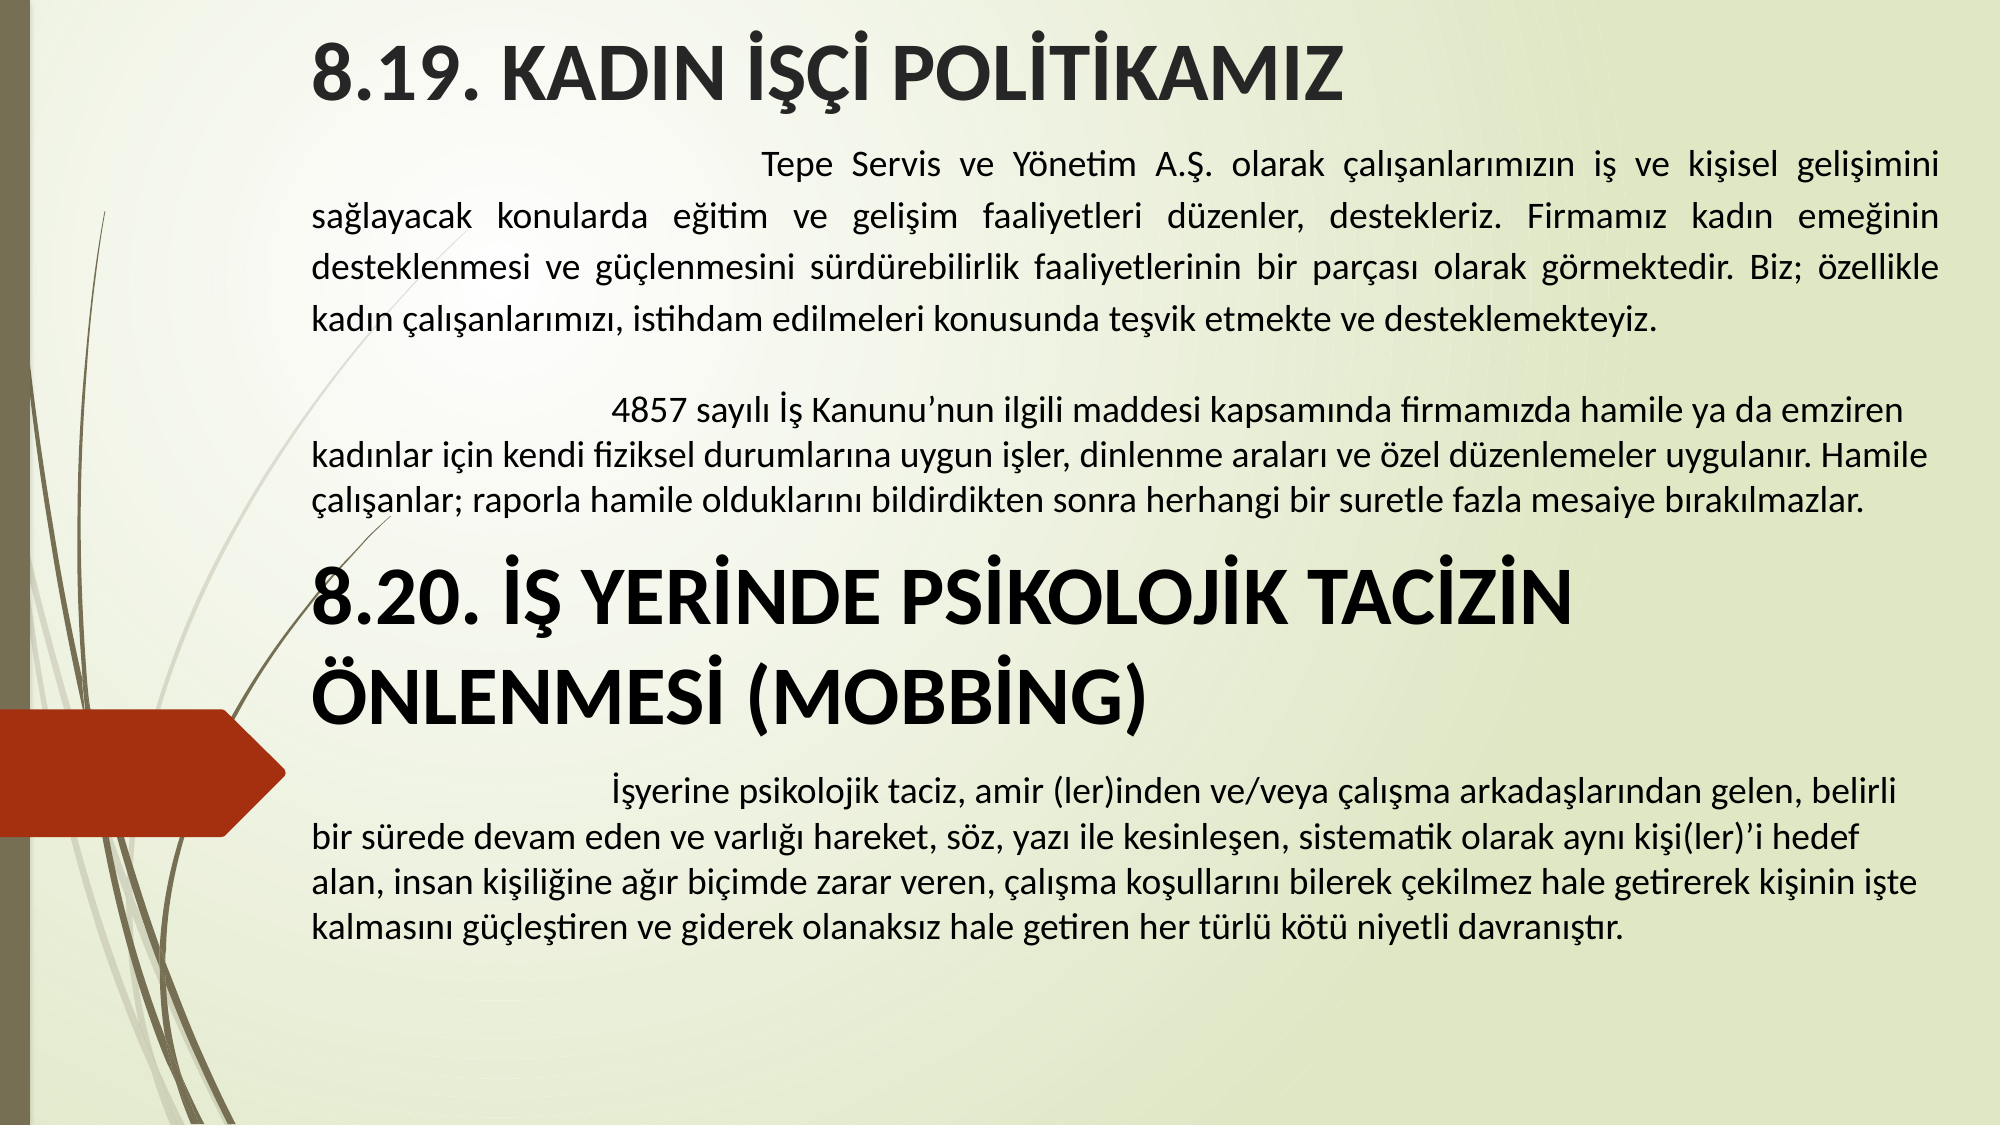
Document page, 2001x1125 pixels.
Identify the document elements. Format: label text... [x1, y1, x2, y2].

subtitle Tepe Servis ve Yönetim A.Ş. olarak çalışanlarımızın iş ve kişisel gelişimini sağlayacak konularda eğitim ve gelişim faaliyetleri düzenler, destekleriz. Firmamız kadın emeğinin desteklenmesi ve güçlenmesini sürdürebilirlik faaliyetlerinin bir parçası olarak görmektedir. Biz; özellikle kadın çalışanlarımızı, istihdam edilmeleri konusunda teşvik etmekte ve desteklemekteyiz. 4857 sayılı İş Kanunu’nun ilgili maddesi kapsamında firmamızda hamile ya da emziren kadınlar için kendi fiziksel durumlarına uygun işler, dinlenme araları ve özel düzenlemeler uygulanır. Hamile çalışanlar; raporla hamile olduklarını bildirdikten sonra herhangi bir suretle fazla mesaiye bırakılmazlar. 8.20. İŞ YERİNDE PSİKOLOJİK TACİZİN ÖNLENMESİ (MOBBİNG) İşyerine psikolojik taciz, amir (ler)inden ve/veya çalışma arkadaşlarından gelen, belirli bir sürede devam eden ve varlığı hareket, söz, yazı ile kesinleşen, sistematik olarak aynı kişi(ler)’i hedef alan, insan kişiliğine ağır biçimde zarar veren, çalışma koşullarını bilerek çekilmez hale getirerek kişinin işte kalmasını güçleştiren ve giderek olanaksız hale getiren her türlü kötü niyetli davranıştır. [296, 124, 1957, 1101]
title 8.19. KADIN İŞÇİ POLİTİKAMIZ [296, 0, 1972, 125]
